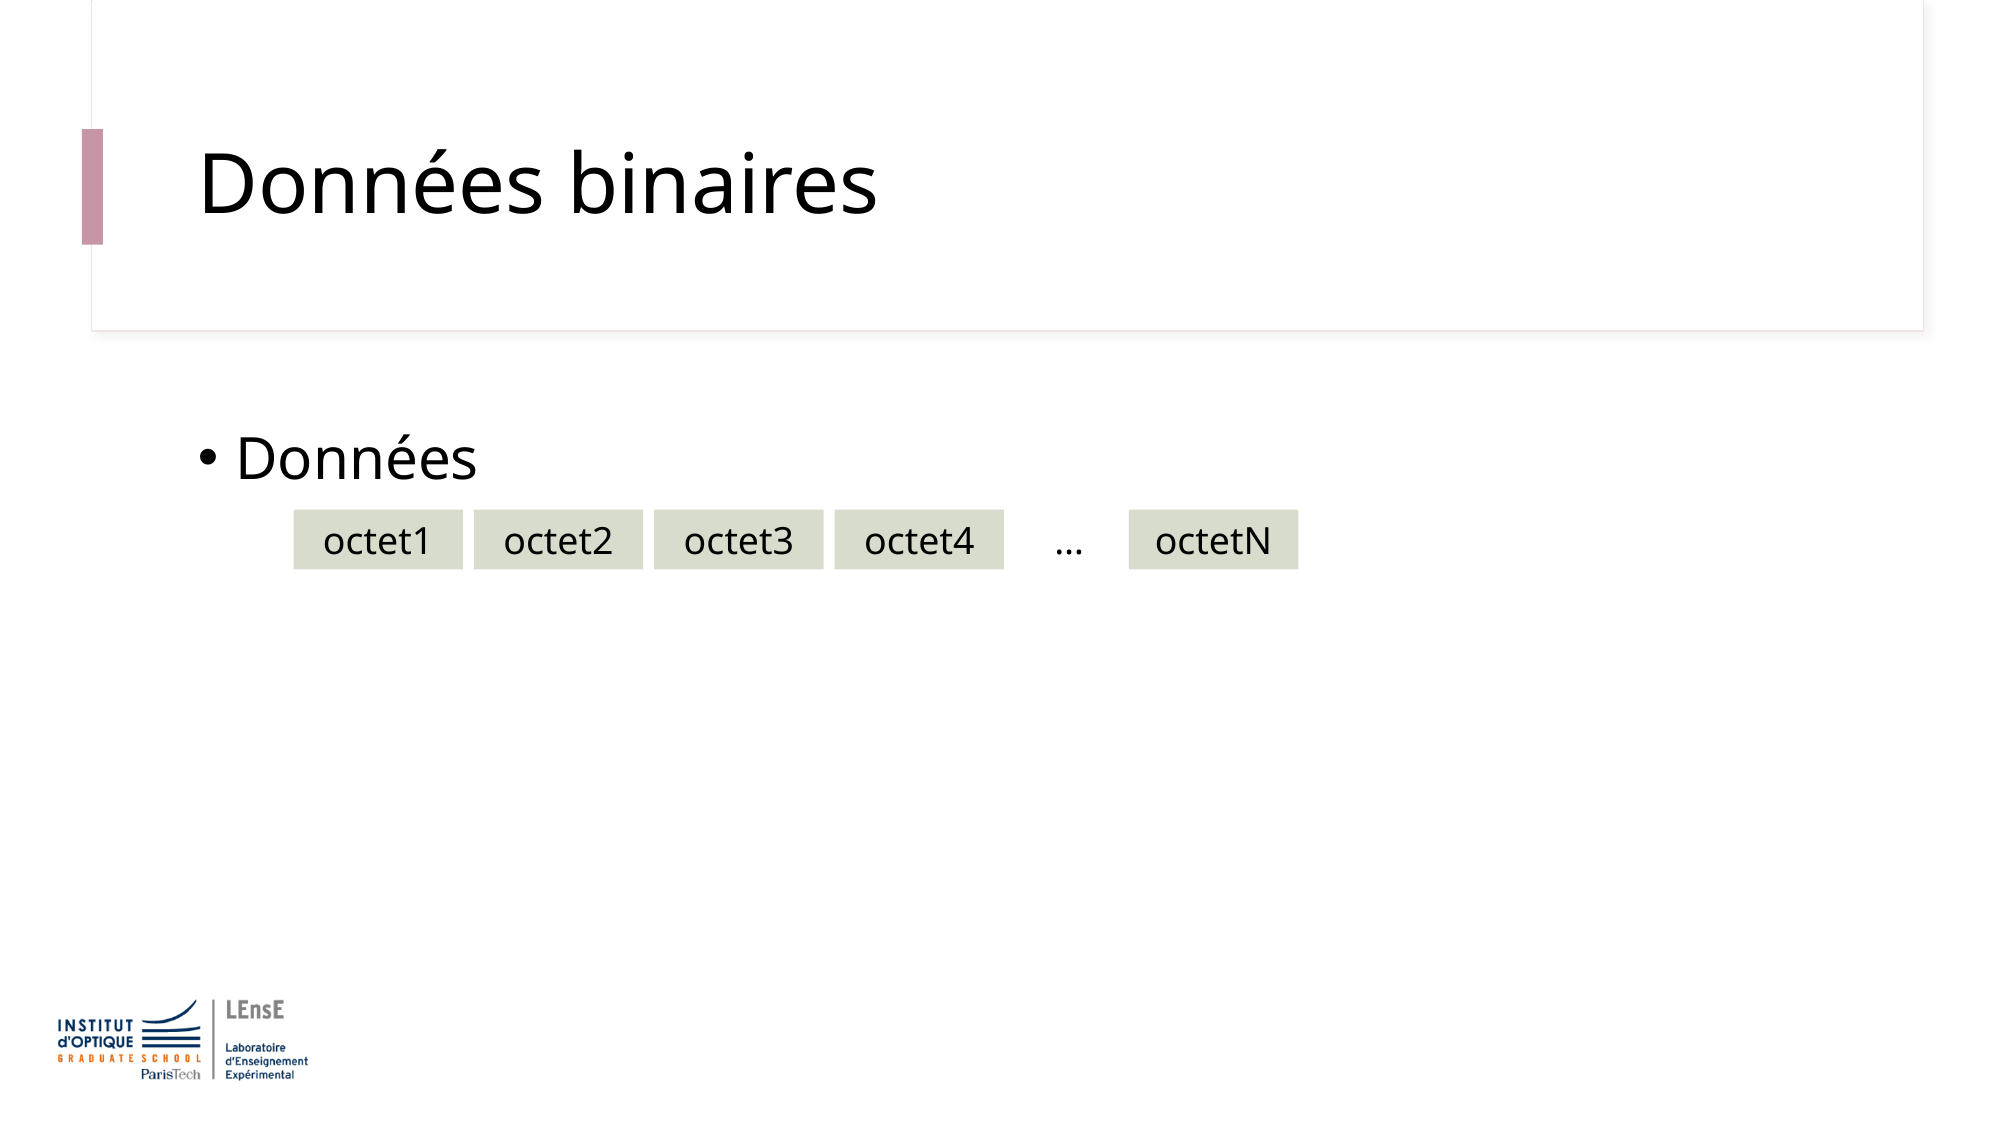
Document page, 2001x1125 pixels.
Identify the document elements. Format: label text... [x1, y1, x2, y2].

list Données [183, 406, 993, 1013]
text_box octet3 [654, 509, 824, 570]
text_box octet2 [473, 509, 644, 570]
picture [33, 973, 333, 1097]
text_box octet4 [834, 509, 1004, 570]
text_box … [1039, 509, 1100, 570]
text_box octet1 [293, 509, 463, 570]
title Données binaires [183, 90, 1851, 284]
text_box octetN [1128, 509, 1299, 570]
